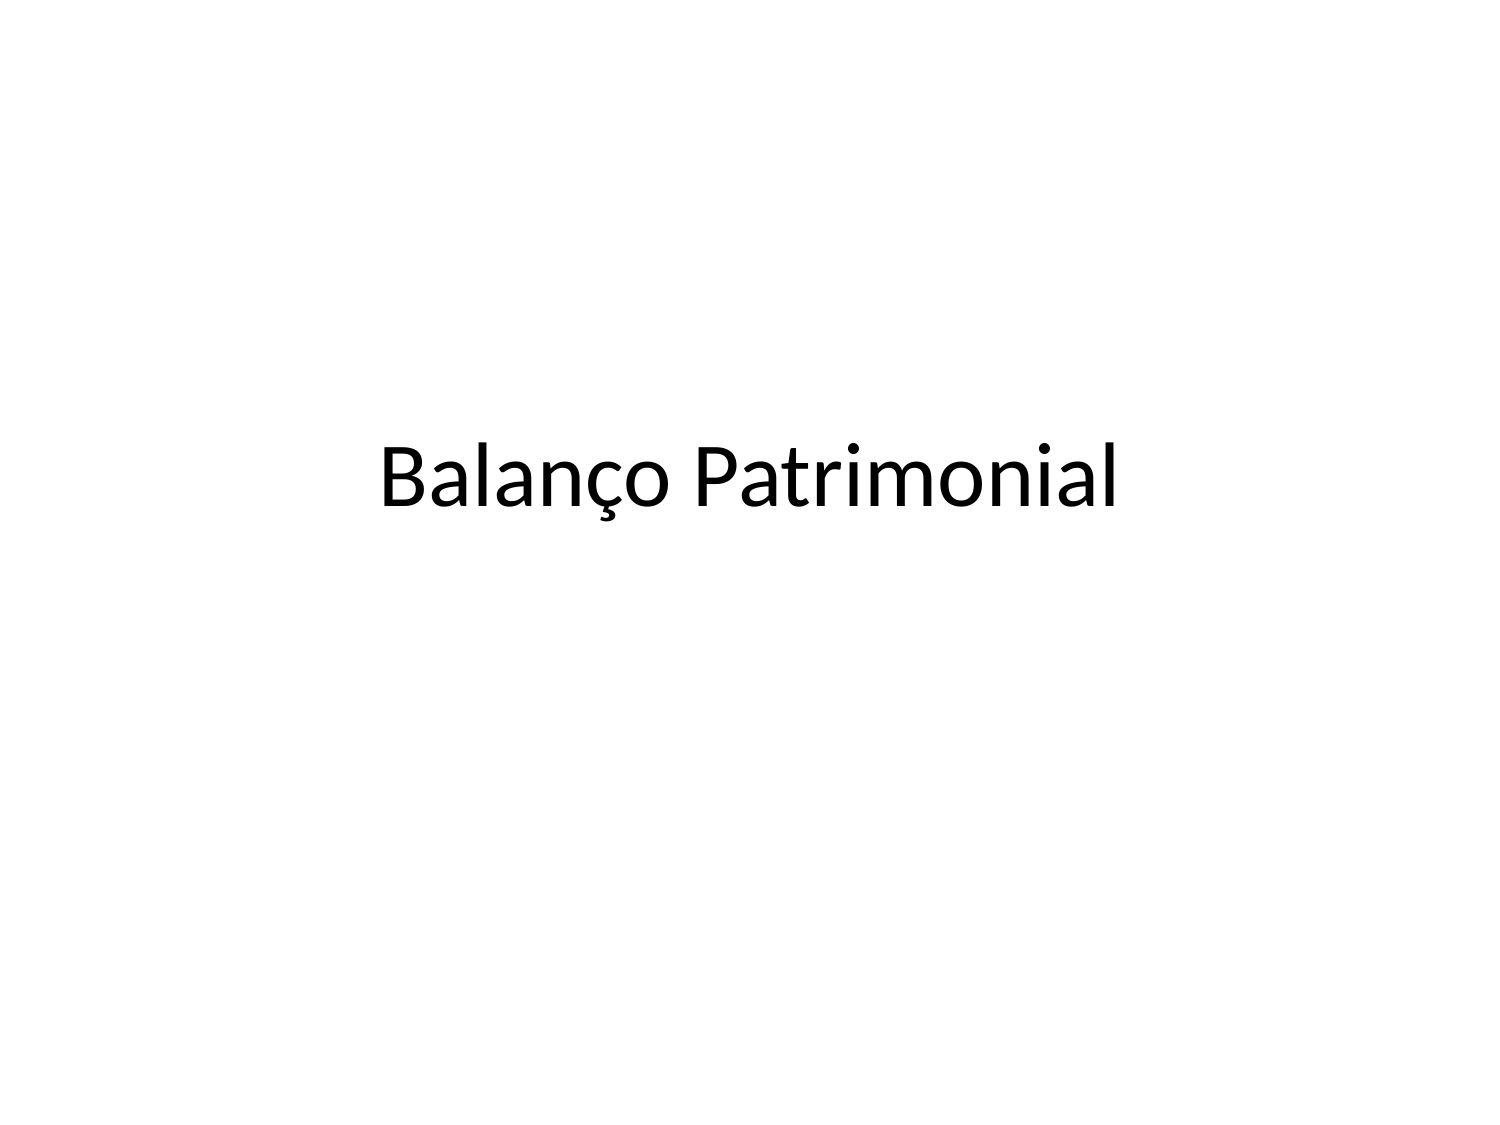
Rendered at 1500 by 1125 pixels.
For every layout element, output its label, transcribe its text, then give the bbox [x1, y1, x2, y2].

title Balanço Patrimonial [112, 349, 1388, 591]
